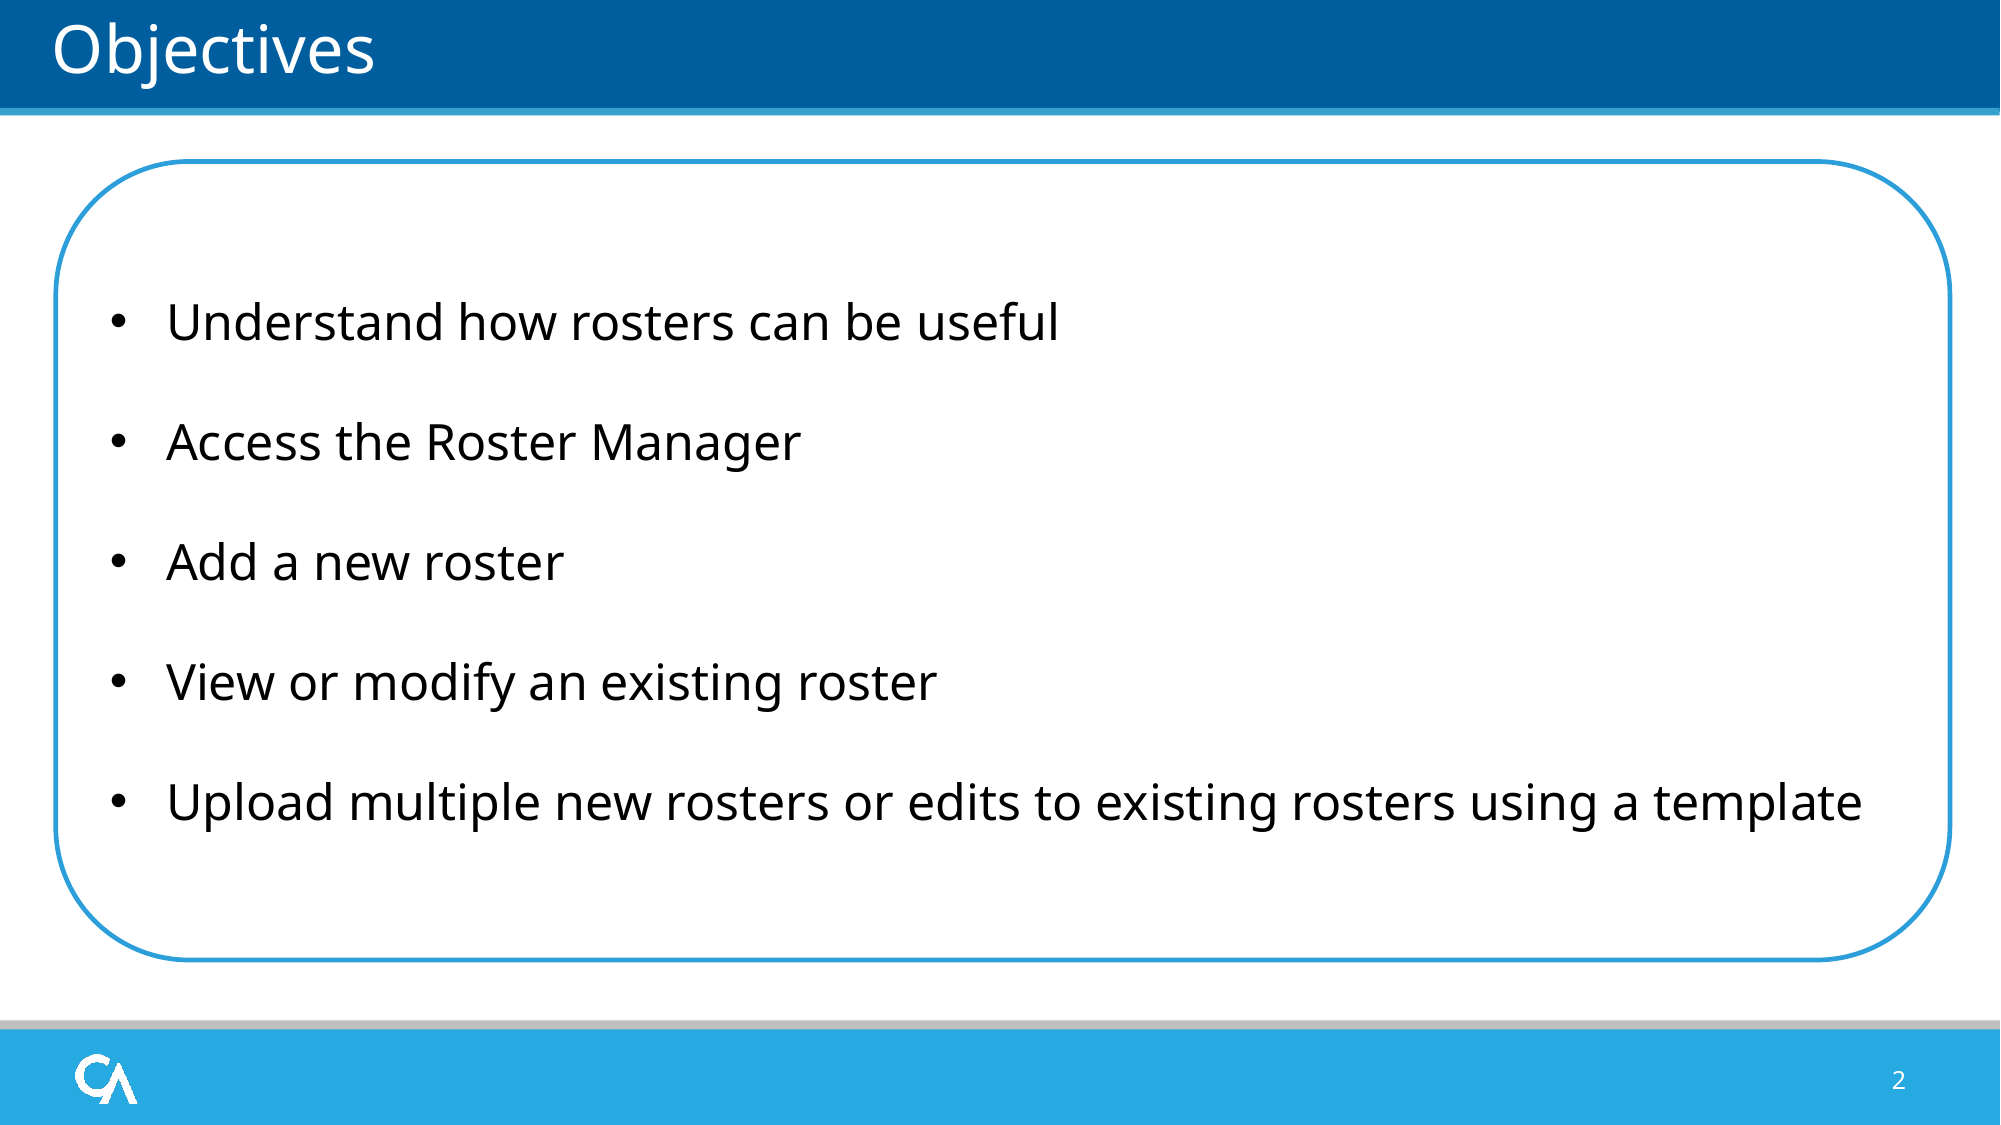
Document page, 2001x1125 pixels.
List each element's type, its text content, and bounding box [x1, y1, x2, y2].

text_box Understand how rosters can be useful Access the Roster Manager Add a new roster View or modify an existing roster Upload multiple new rosters or edits to existing rosters using a template [54, 160, 1951, 962]
picture [75, 1054, 138, 1104]
text_box Objectives [37, 0, 1877, 120]
text_box 2 [1877, 1057, 1993, 1103]
